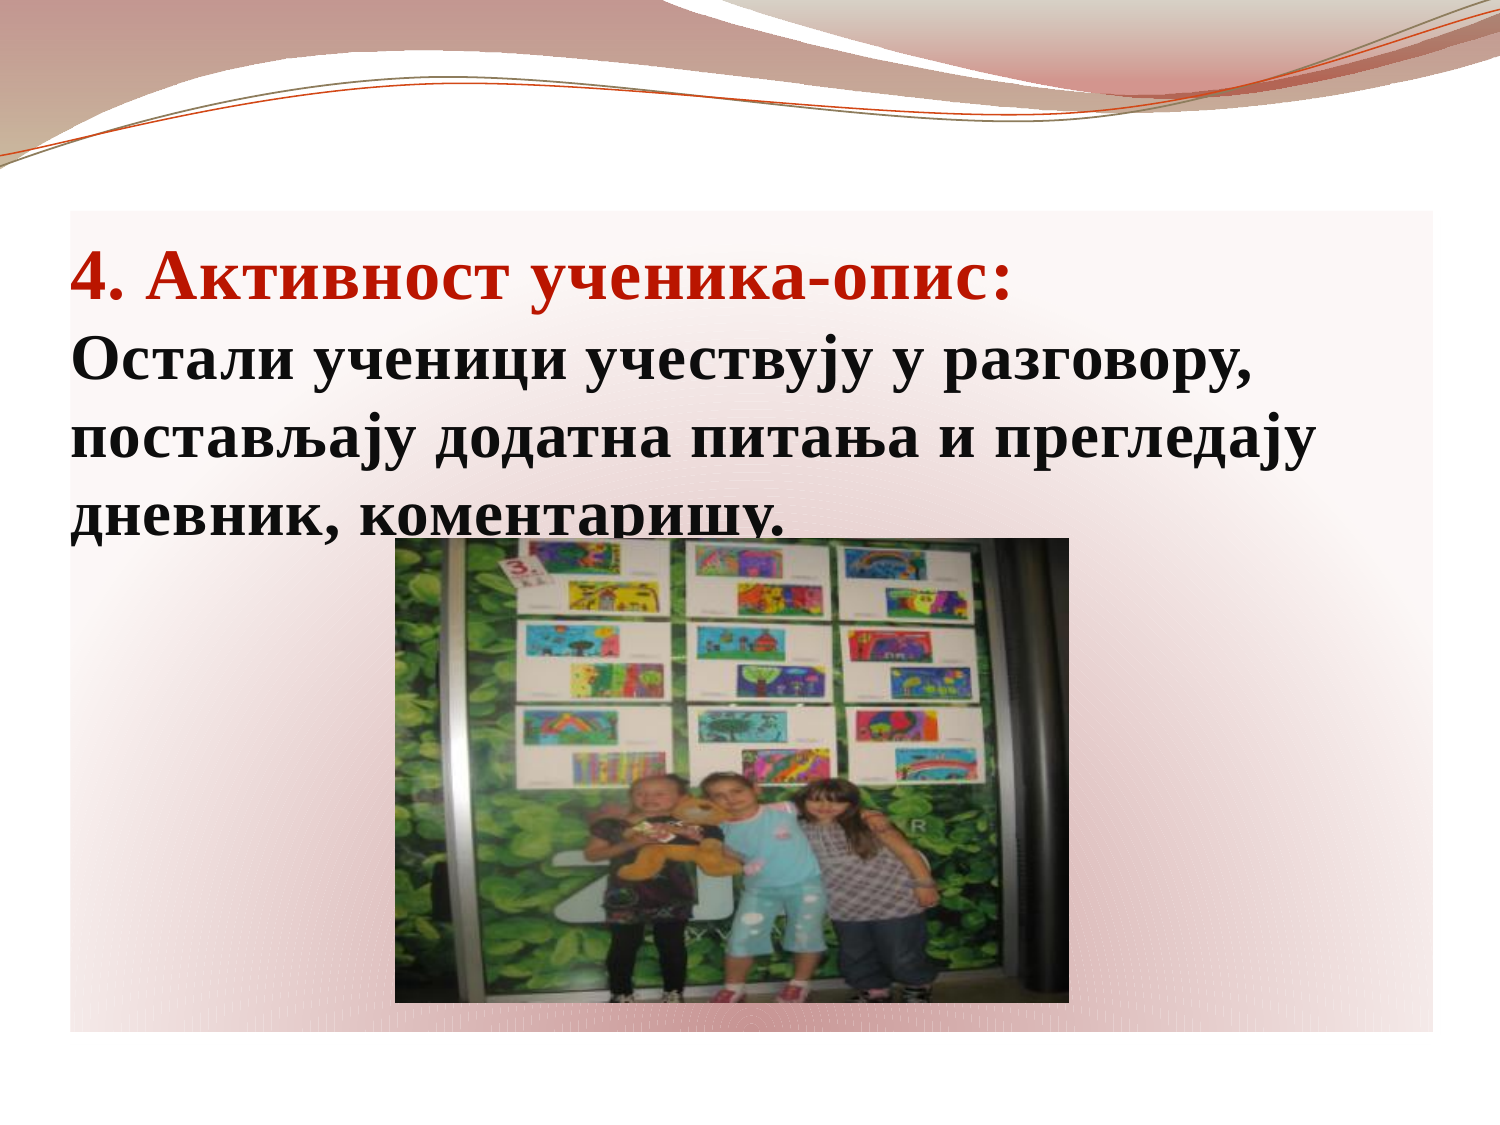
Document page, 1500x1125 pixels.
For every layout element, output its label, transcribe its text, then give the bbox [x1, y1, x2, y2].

picture [395, 538, 1070, 1004]
title 4. Активност ученика-опис: Остали ученици учествују у разговору, постављају додатна питања и прегледају дневник, коментаришу. [70, 210, 1434, 1032]
